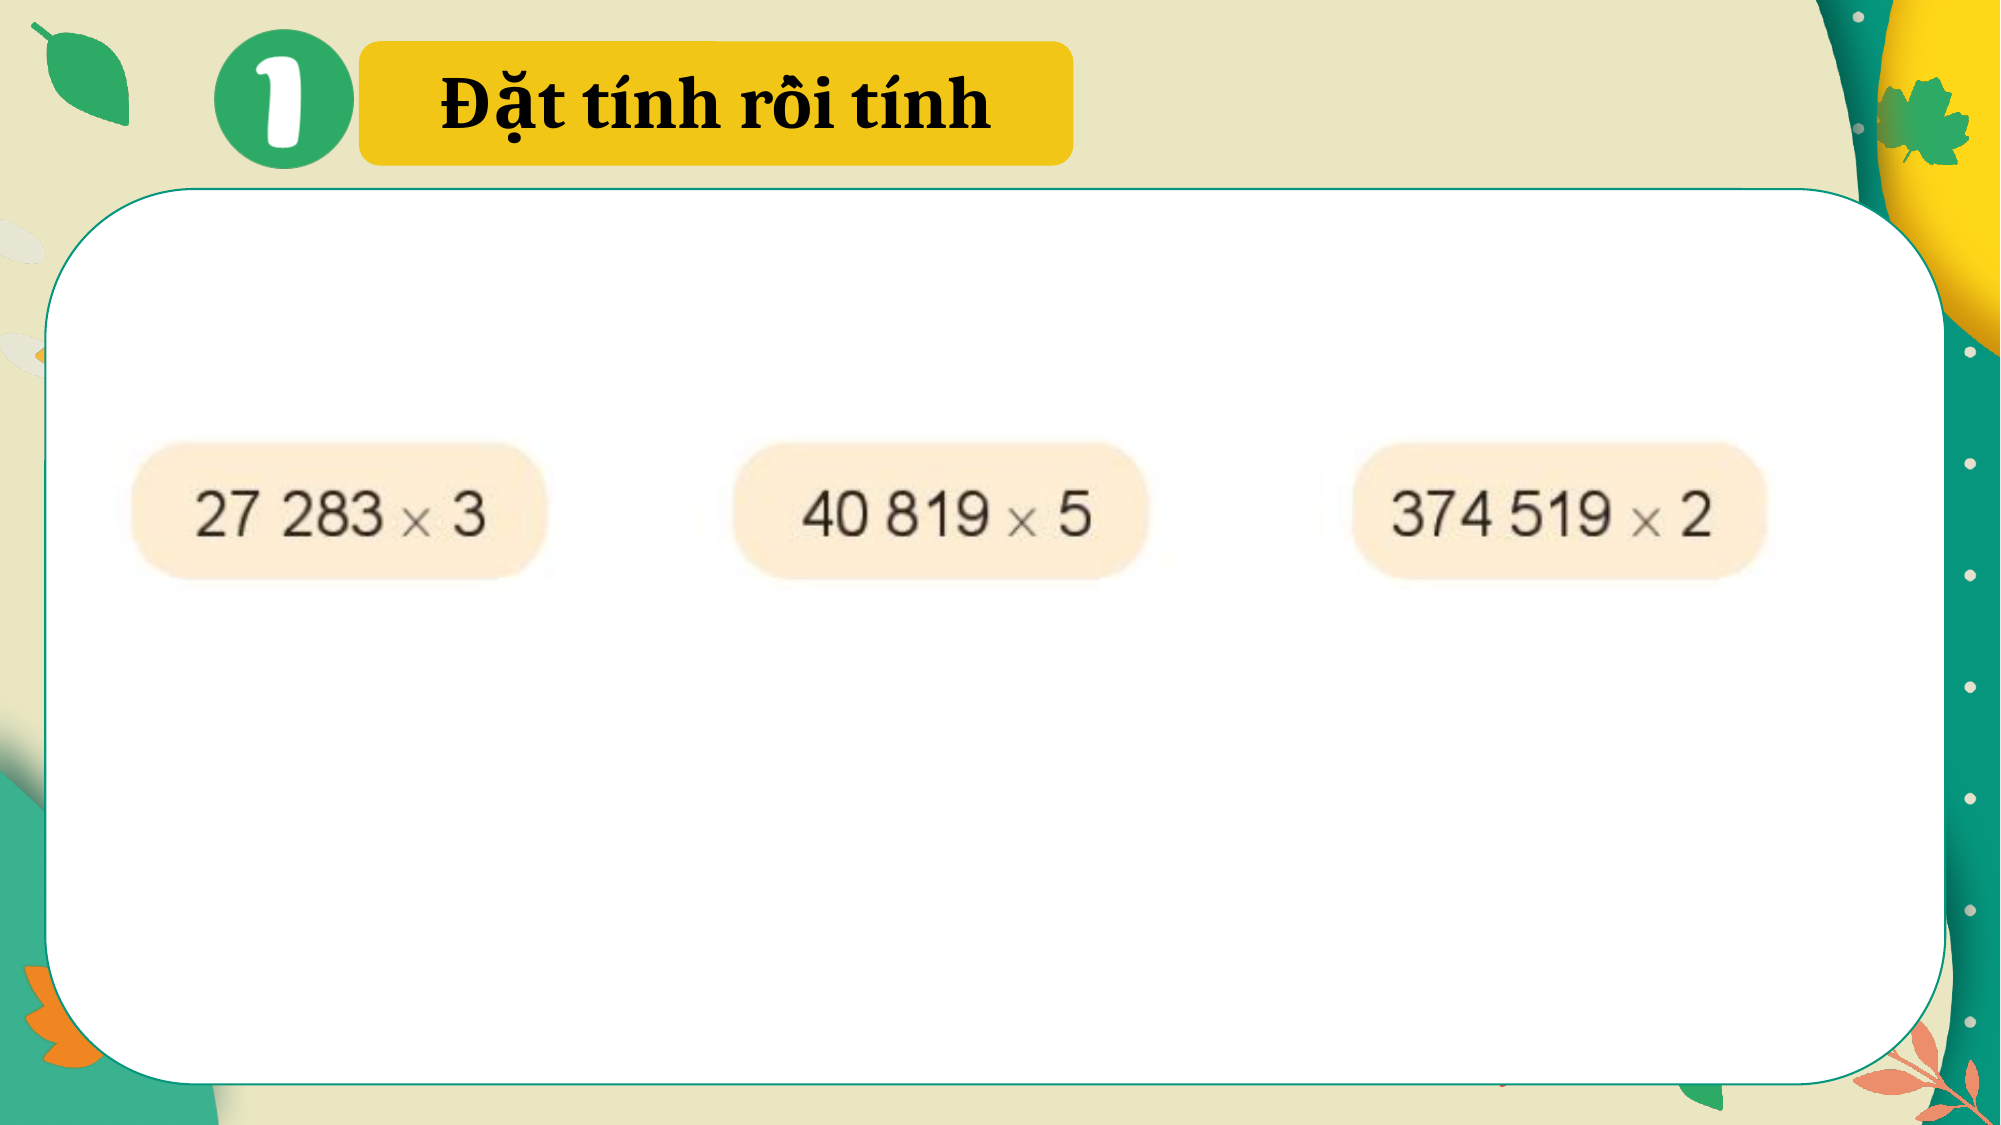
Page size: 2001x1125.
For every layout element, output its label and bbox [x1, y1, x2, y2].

picture [0, 0, 386, 1125]
text_box [386, 41, 1074, 243]
picture [1500, 0, 2001, 1125]
text_box [44, 187, 1947, 1086]
picture [113, 435, 1779, 591]
